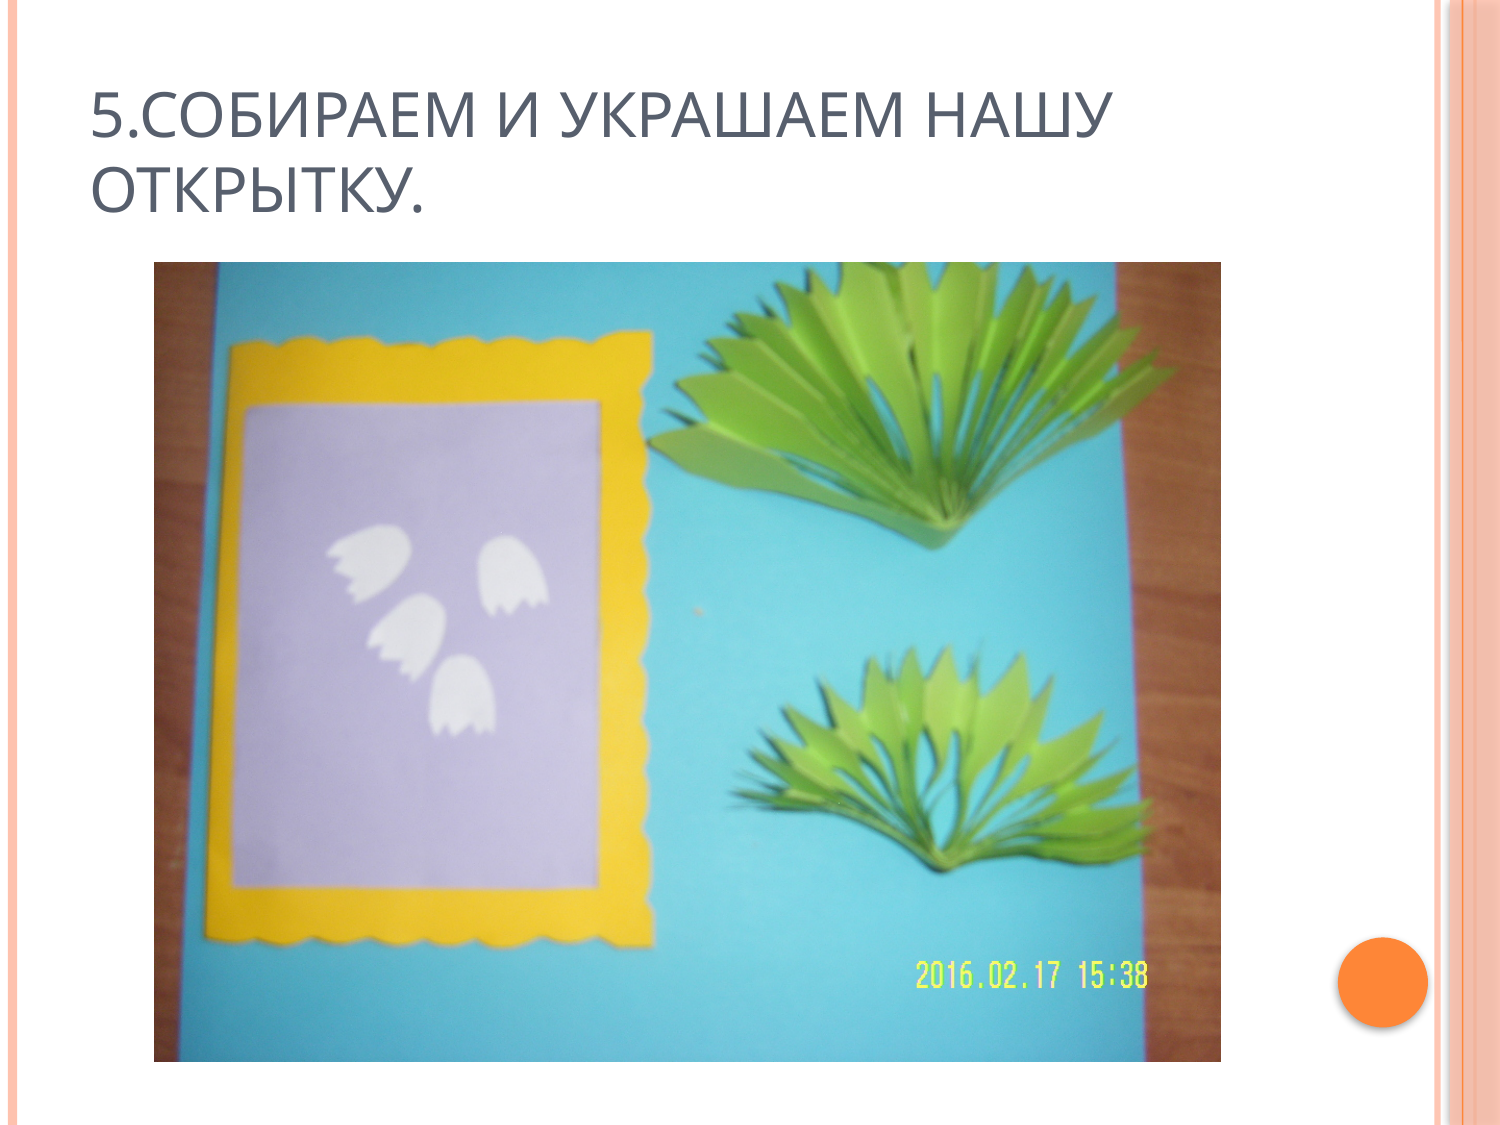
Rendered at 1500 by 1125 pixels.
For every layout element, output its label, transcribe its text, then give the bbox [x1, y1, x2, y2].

title 5.Собираем и украшаем нашу открытку. [75, 45, 1300, 233]
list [153, 261, 1221, 1063]
